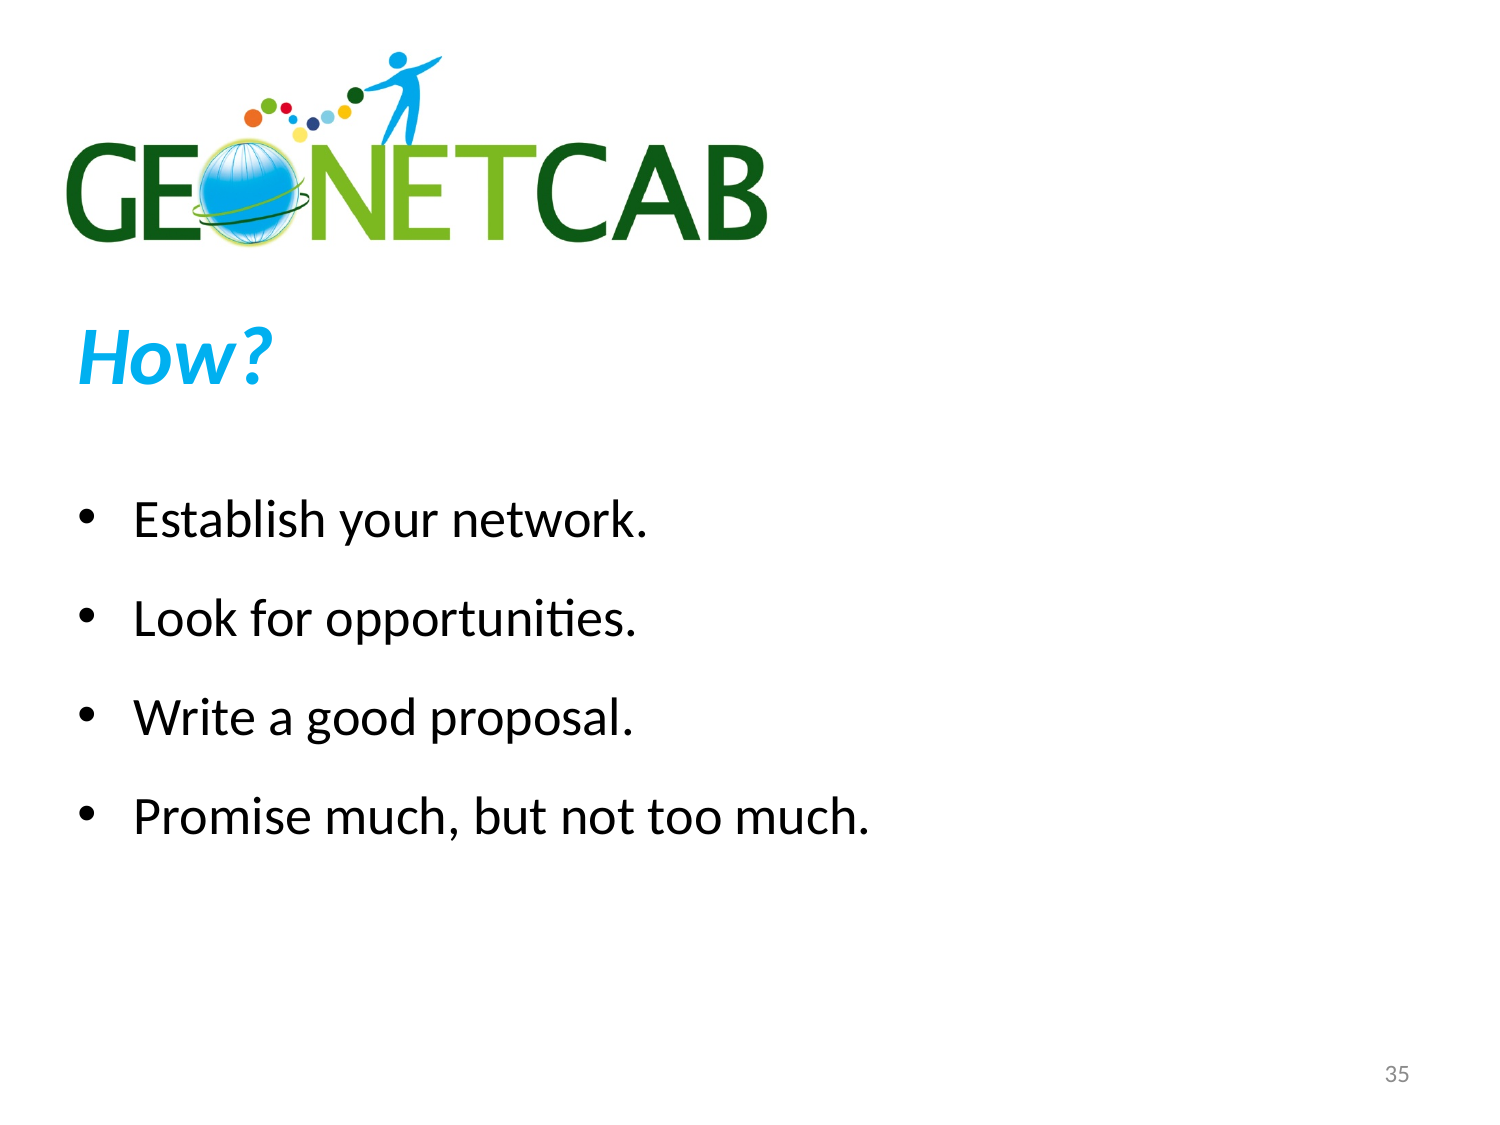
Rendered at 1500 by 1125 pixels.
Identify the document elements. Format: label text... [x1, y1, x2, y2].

slide_number 35 [1074, 1042, 1425, 1103]
title How? [62, 262, 1409, 440]
picture [62, 49, 771, 266]
list Establish your network. Look for opportunities. Write a good proposal. Promise much, but not too much. [62, 475, 1409, 1031]
